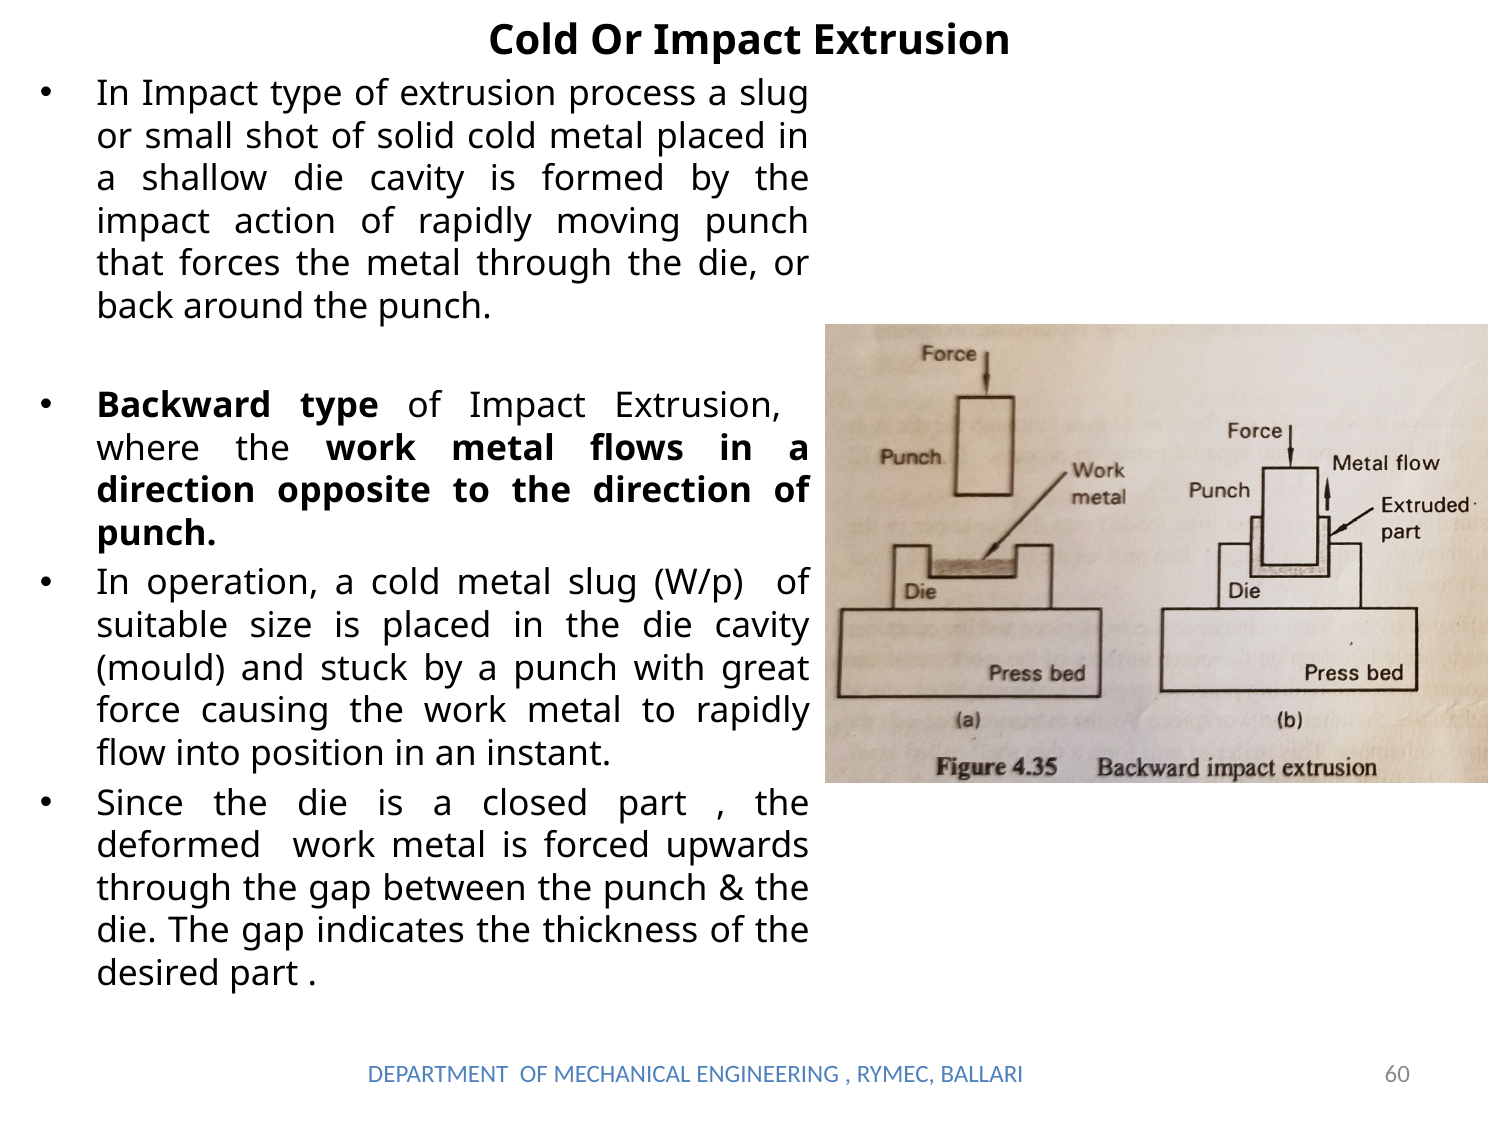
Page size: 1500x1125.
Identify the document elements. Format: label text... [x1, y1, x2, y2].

list In Impact type of extrusion process a slug or small shot of solid cold metal placed in a shallow die cavity is formed by the impact action of rapidly moving punch that forces the metal through the die, or back around the punch. Backward type of Impact Extrusion, where the work metal flows in a direction opposite to the direction of punch. In operation, a cold metal slug (W/p) of suitable size is placed in the die cavity (mould) and stuck by a punch with great force causing the work metal to rapidly flow into position in an instant. Since the die is a closed part , the deformed work metal is forced upwards through the gap between the punch & the die. The gap indicates the thickness of the desired part . [24, 62, 825, 1088]
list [824, 324, 1488, 783]
title Cold Or Impact Extrusion [75, 0, 1425, 75]
slide_number 60 [1100, 1042, 1425, 1103]
footer DEPARTMENT OF MECHANICAL ENGINEERING , RYMEC, BALLARI [350, 1042, 1100, 1103]
